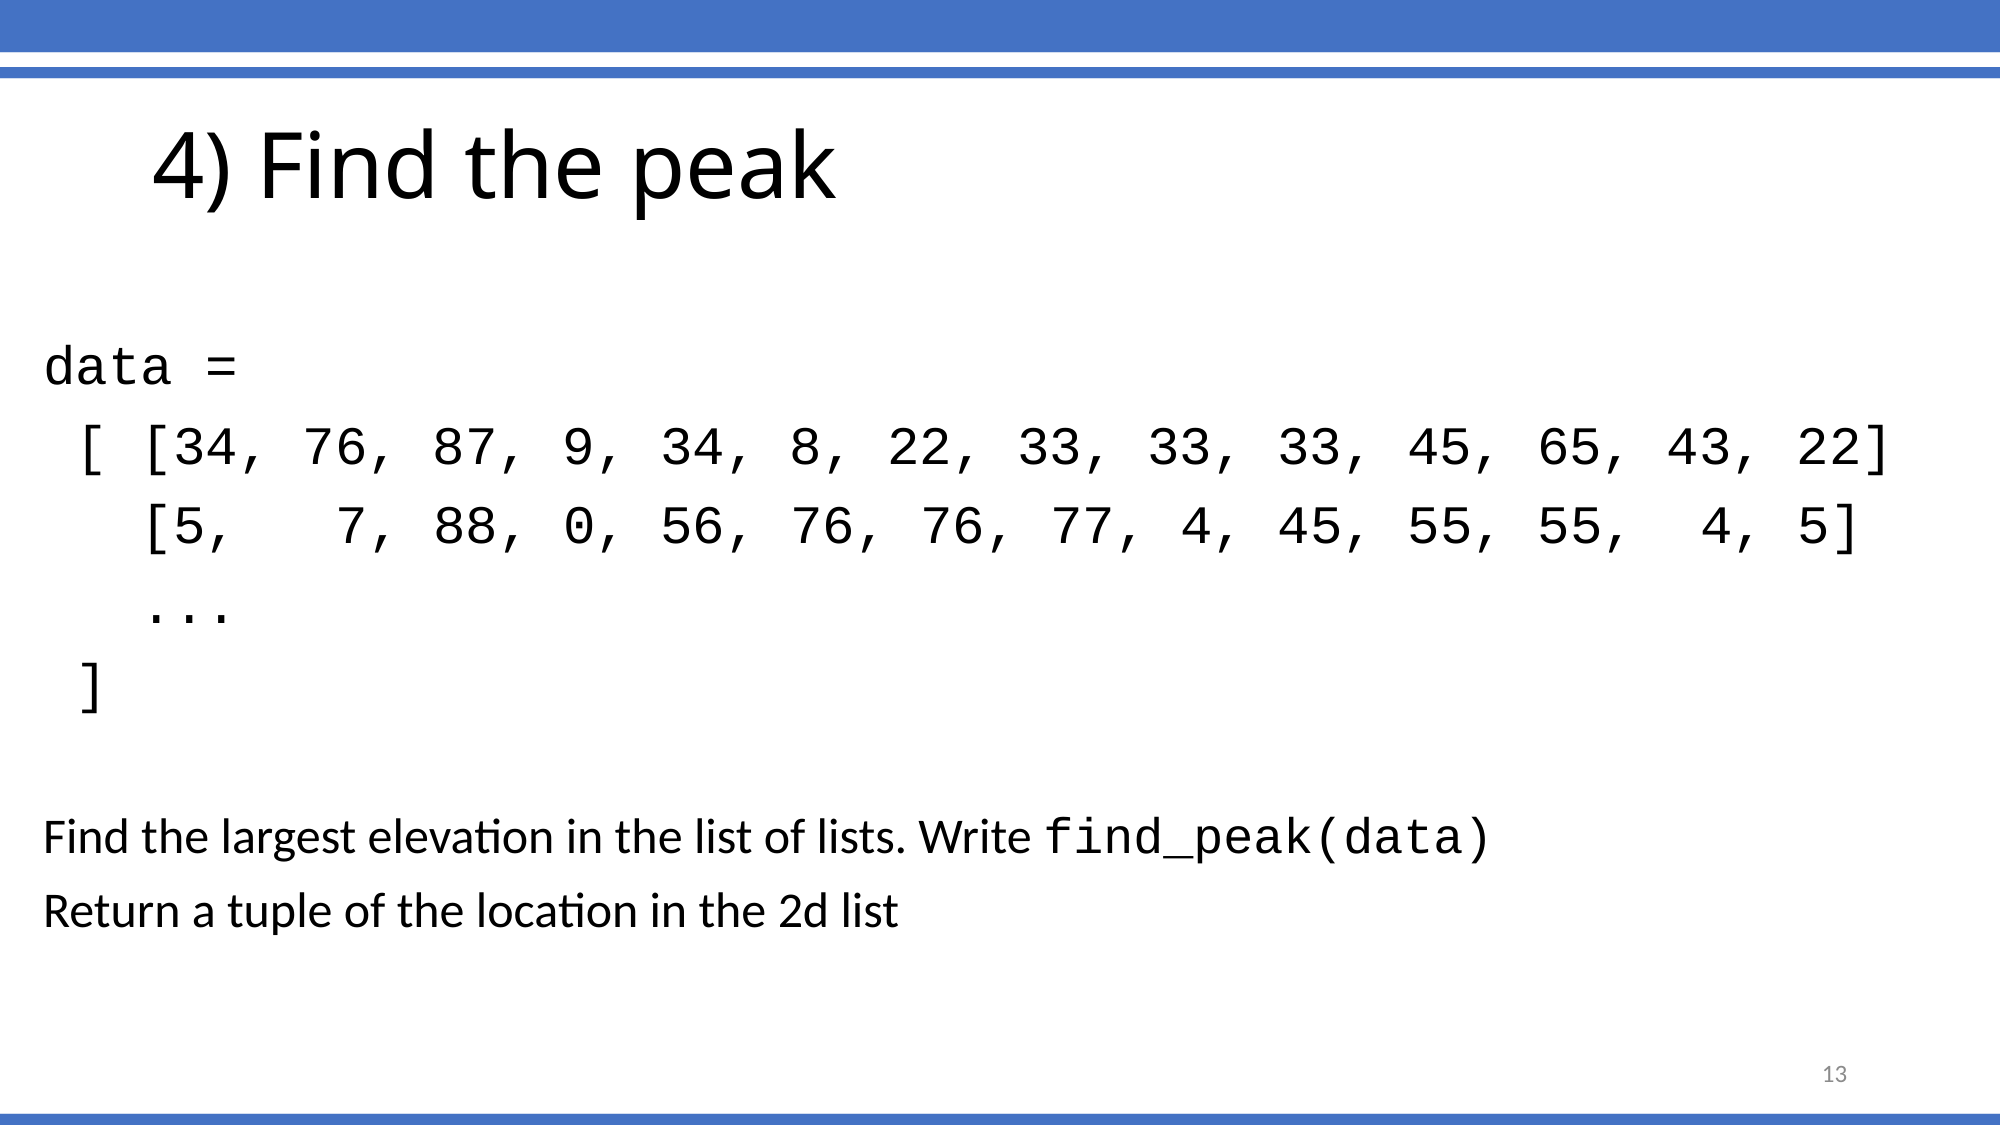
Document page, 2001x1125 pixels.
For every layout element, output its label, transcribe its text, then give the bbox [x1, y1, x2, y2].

title 4) Find the peak [137, 59, 1863, 240]
slide_number 13 [1412, 1042, 1863, 1103]
list data = [ [34, 76, 87, 9, 34, 8, 22, 33, 33, 33, 45, 65, 43, 22] [5, 7, 88, 0, 56, 76, 76, 77, 4, 45, 55, 55, 4, 5] ... ] Find the largest elevation in the list of lists. Write find_peak(data) Return a tuple of the location in the 2d list [28, 240, 2000, 1088]
